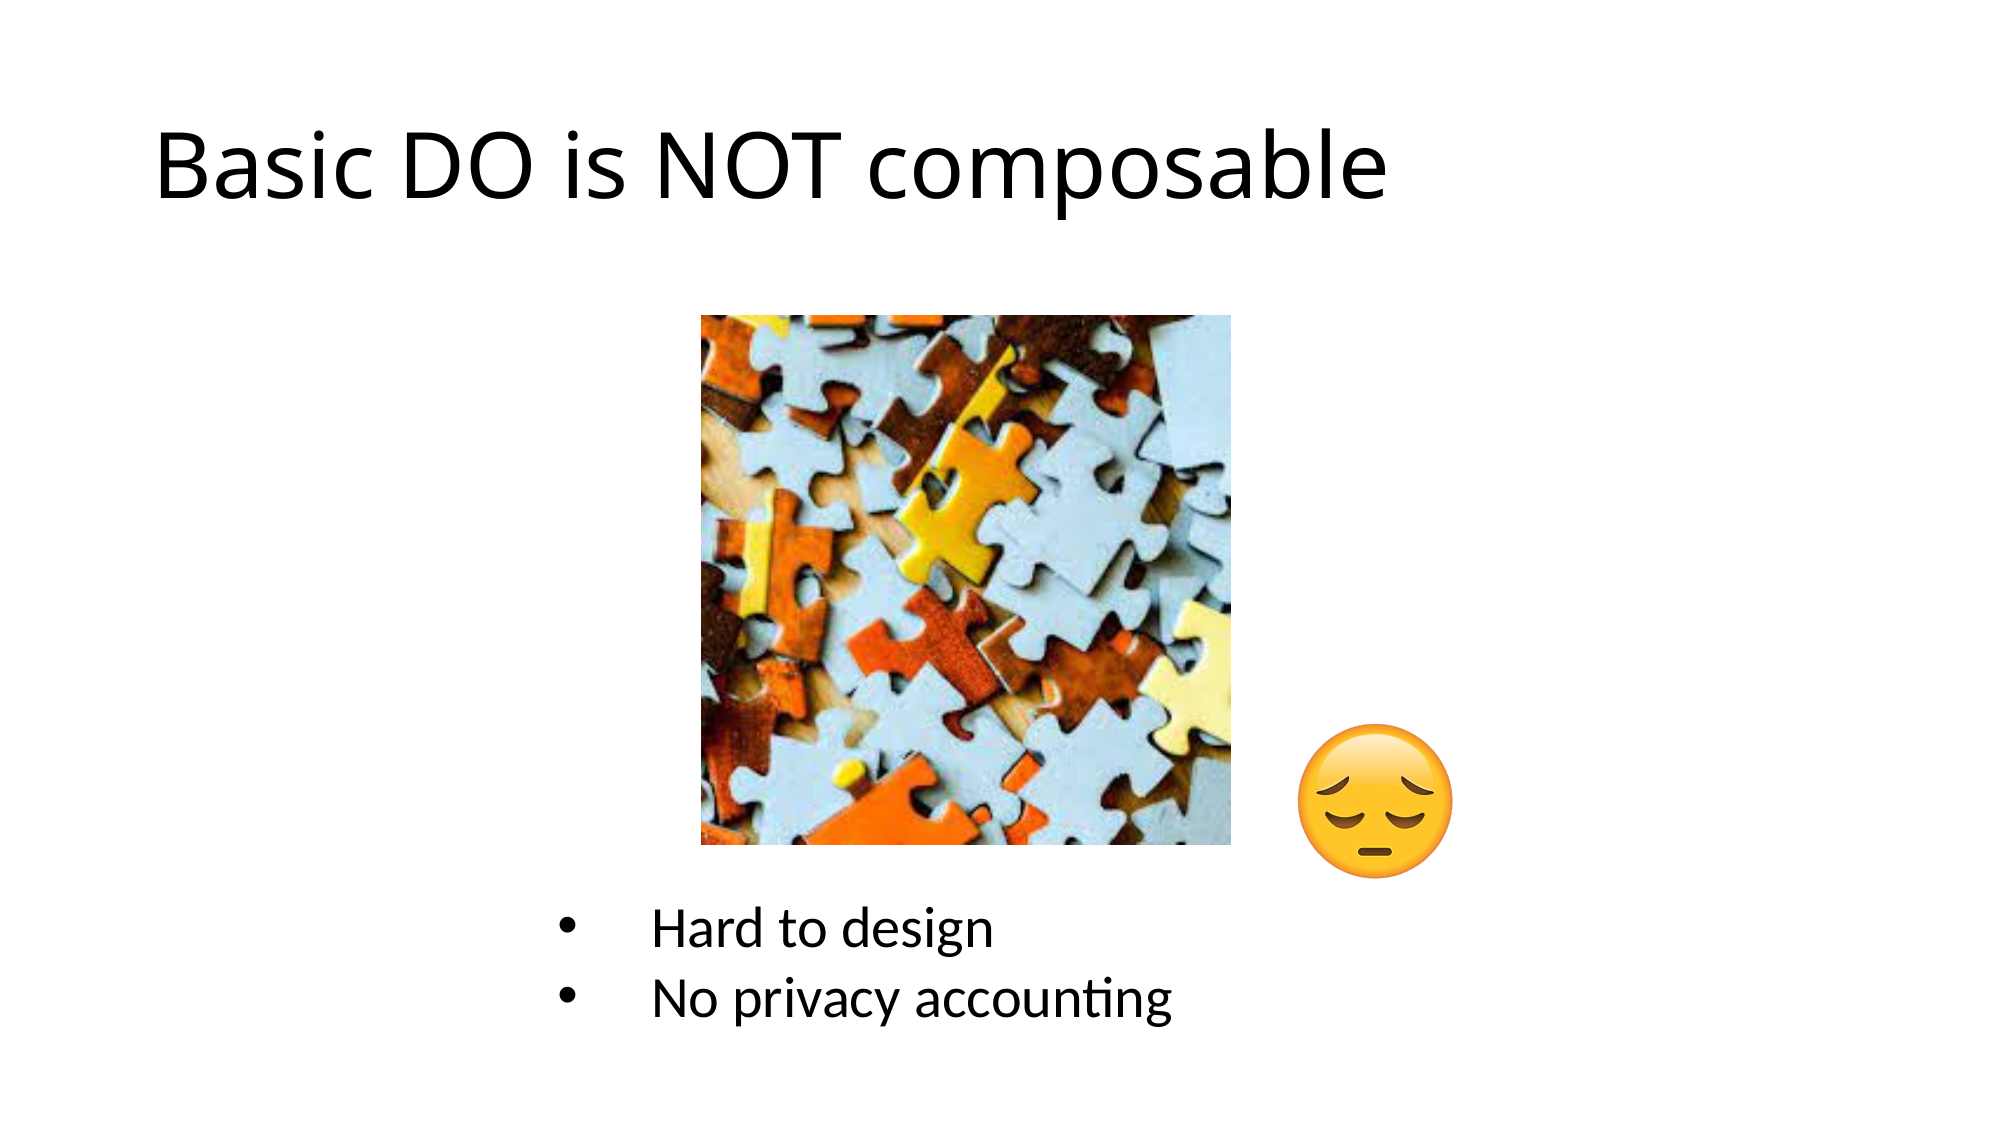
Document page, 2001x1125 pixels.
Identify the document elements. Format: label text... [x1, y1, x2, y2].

picture [1296, 722, 1454, 880]
title Basic DO is NOT composable [137, 59, 1863, 278]
text_box Hard to design No privacy accounting [542, 882, 1189, 1107]
picture [701, 315, 1231, 845]
